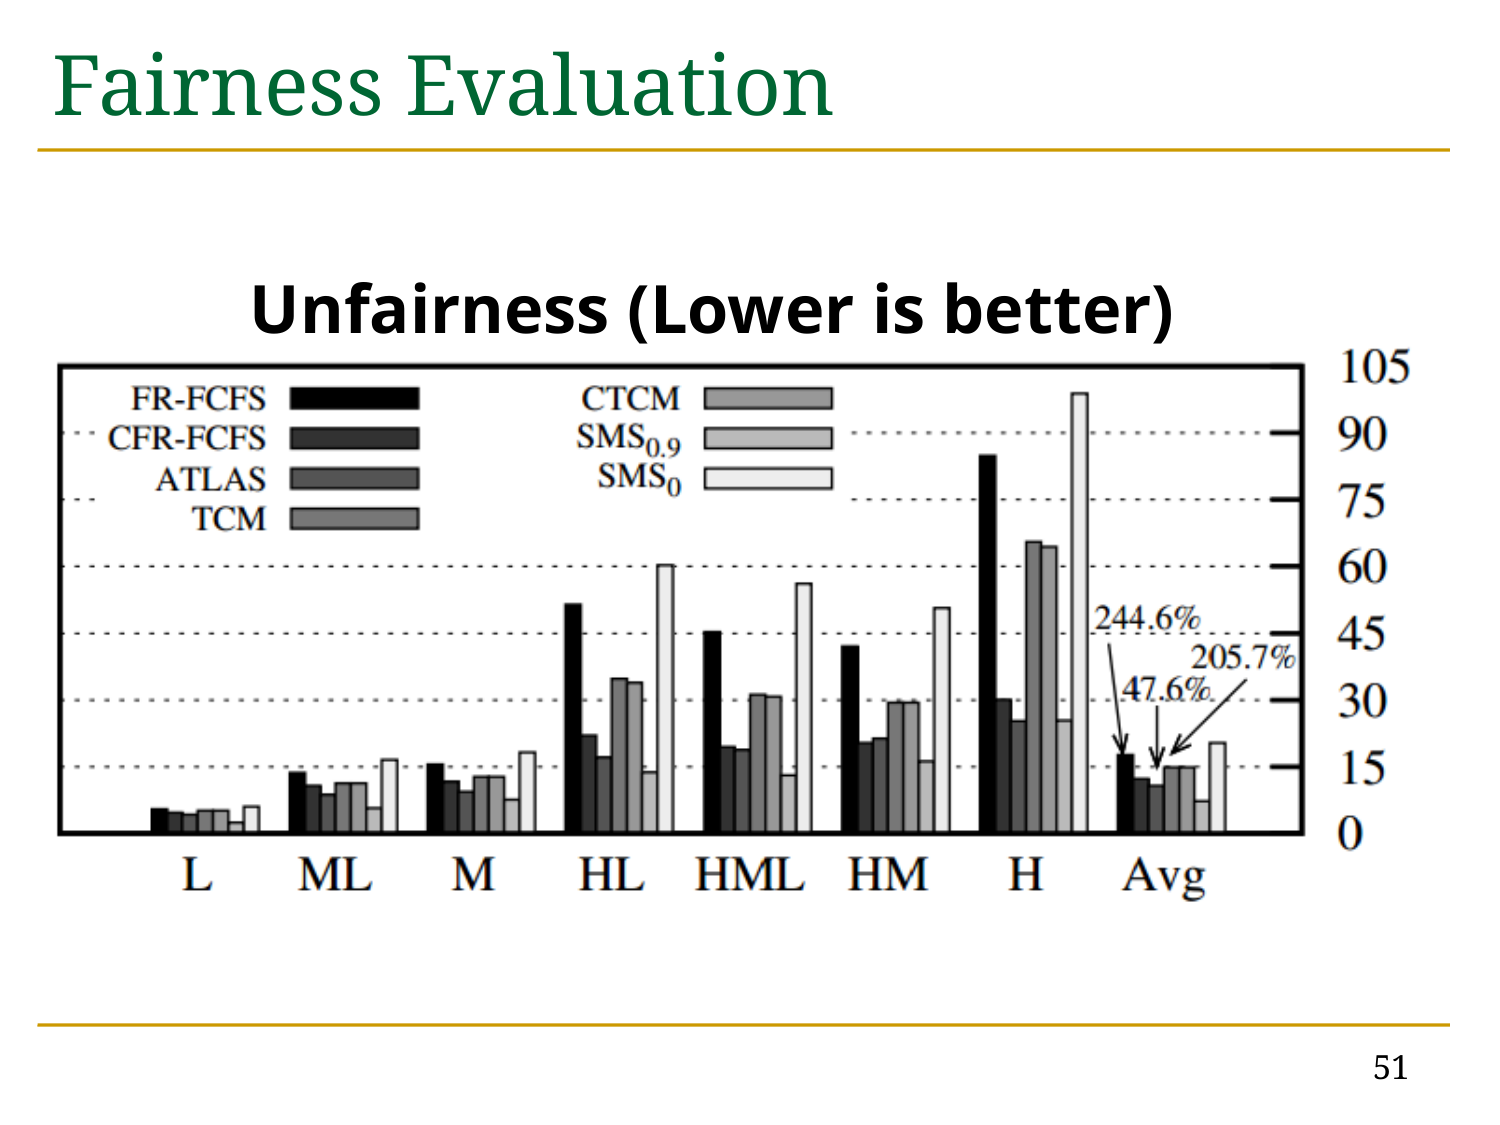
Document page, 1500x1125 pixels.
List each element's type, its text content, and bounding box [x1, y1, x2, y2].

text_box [54, 342, 1426, 916]
text_box Unfairness (Lower is better) [235, 259, 1191, 340]
title Fairness Evaluation [37, 24, 1451, 150]
slide_number 51 [1074, 1023, 1426, 1100]
